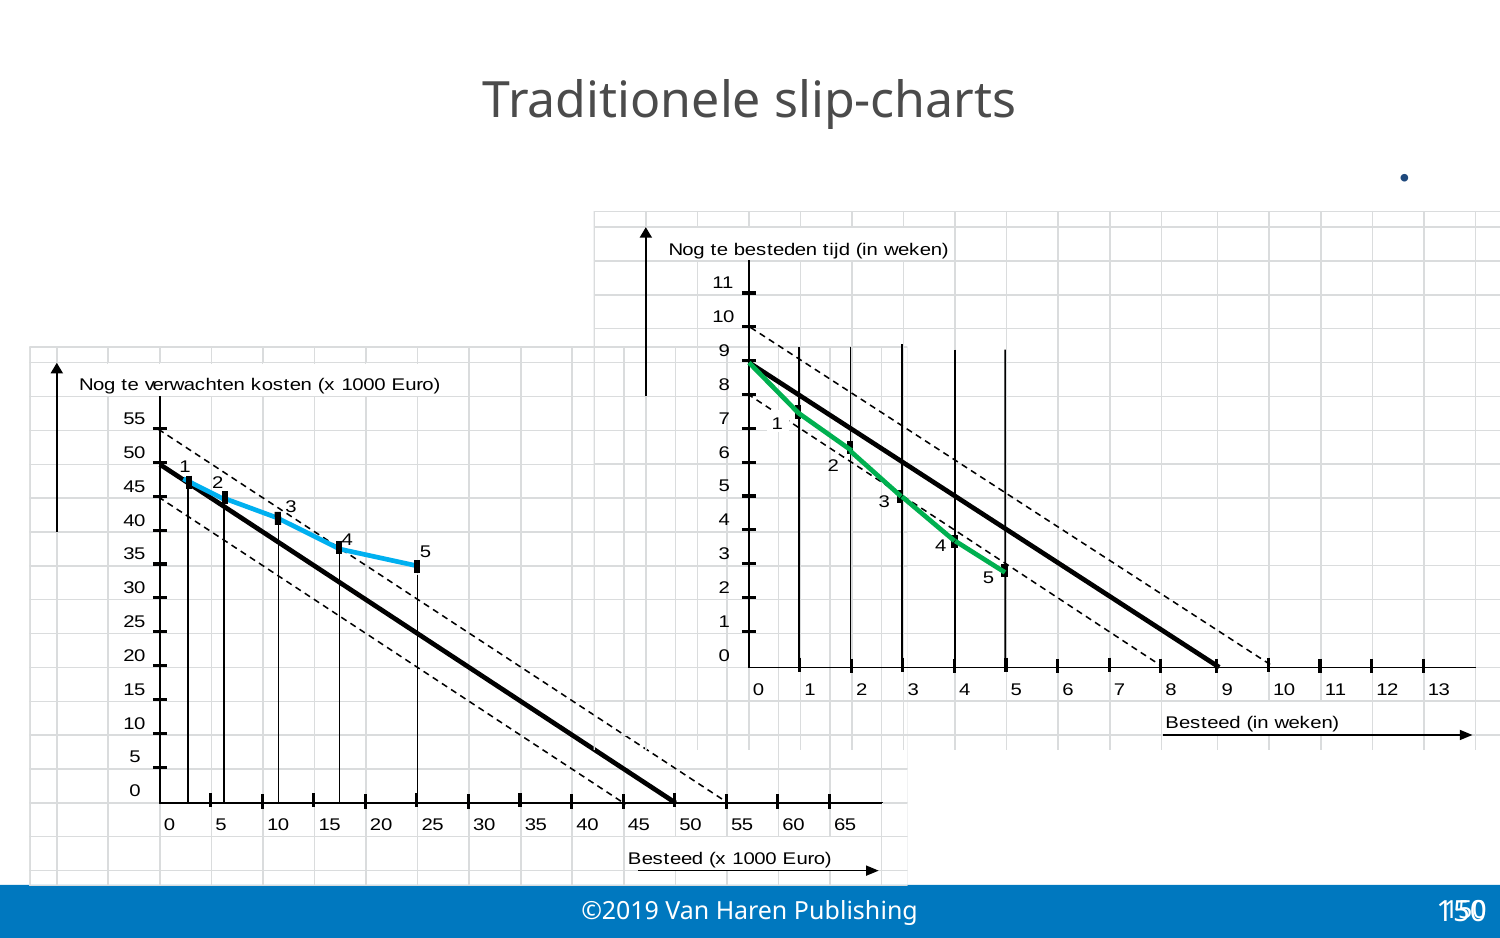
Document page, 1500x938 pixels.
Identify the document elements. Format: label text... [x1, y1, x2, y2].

title Traditionele slip-charts [188, 45, 1312, 150]
slide_number 150 [1188, 884, 1500, 938]
picture [29, 210, 1500, 888]
text_box 150 [1187, 156, 1500, 209]
